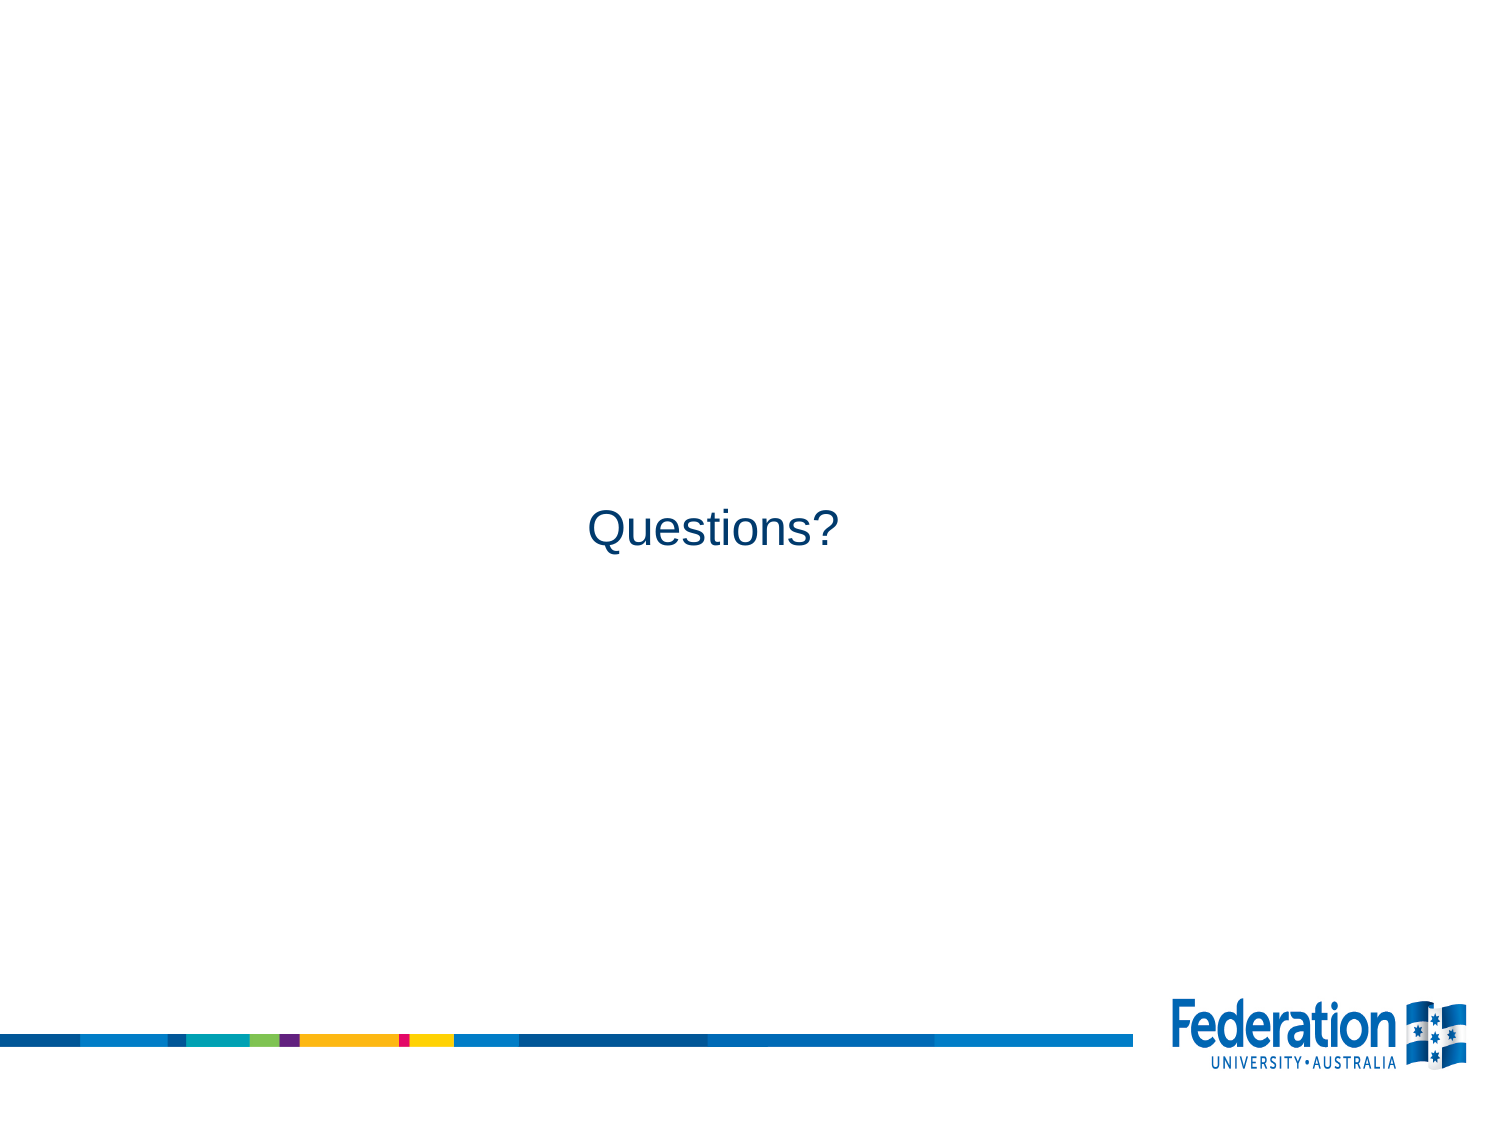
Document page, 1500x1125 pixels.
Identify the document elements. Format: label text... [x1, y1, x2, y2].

picture [0, 0, 1500, 1125]
text_box Questions? [572, 488, 855, 564]
